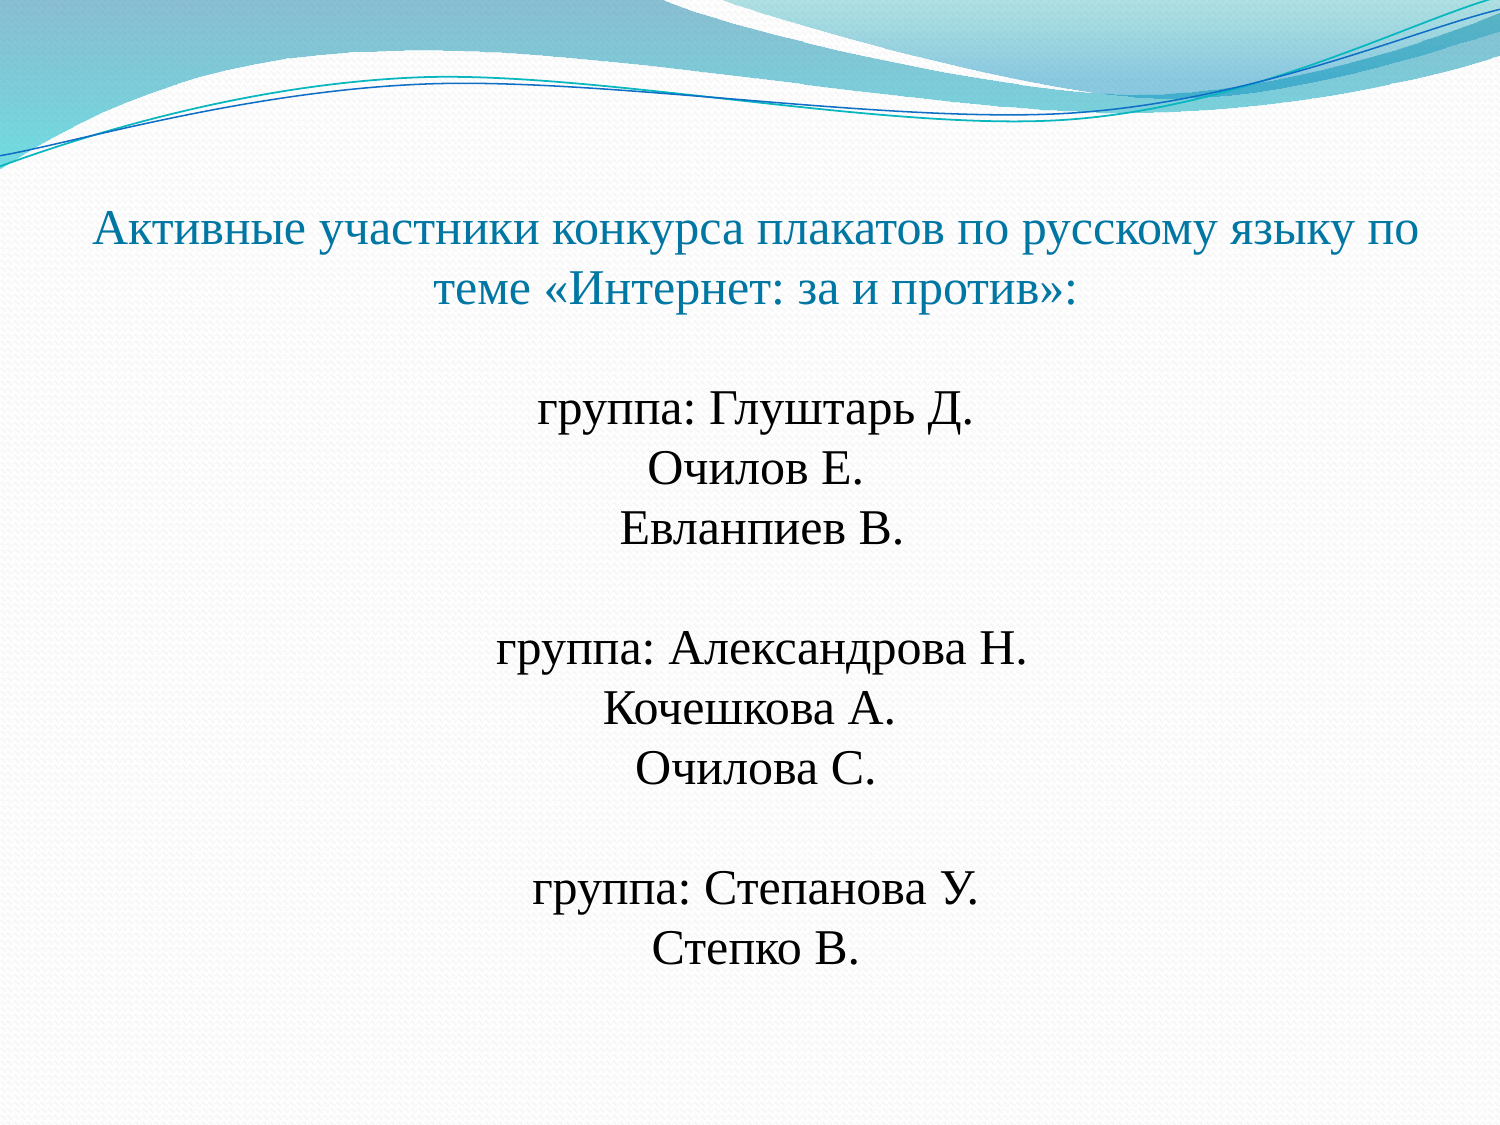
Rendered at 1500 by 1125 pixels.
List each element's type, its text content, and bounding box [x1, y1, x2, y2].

text_box Активные участники конкурса плакатов по русскому языку по теме «Интернет: за и против»: группа: Глуштарь Д. Очилов Е. Евланпиев В. группа: Александрова Н. Кочешкова А. Очилова С. группа: Степанова У. Степко В. [46, 187, 1465, 1123]
